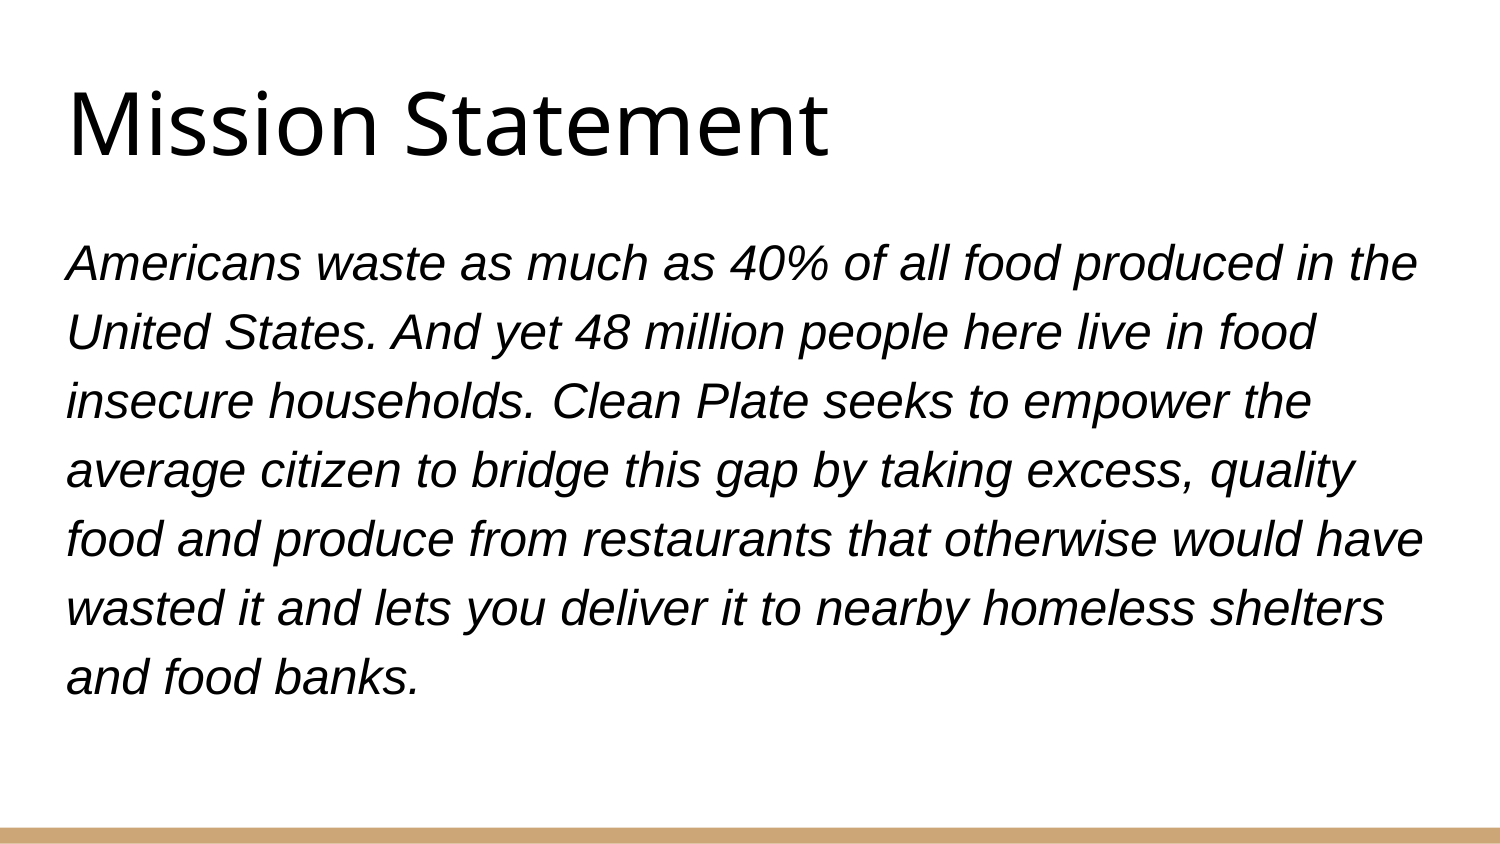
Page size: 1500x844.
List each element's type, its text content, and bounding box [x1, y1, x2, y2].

list Americans waste as much as 40% of all food produced in the United States. And yet 48 million people here live in food insecure households. Clean Plate seeks to empower the average citizen to bridge this gap by taking excess, quality food and produce from restaurants that otherwise would have wasted it and lets you deliver it to nearby homeless shelters and food banks. [51, 206, 1449, 733]
title Mission Statement [51, 51, 1449, 189]
